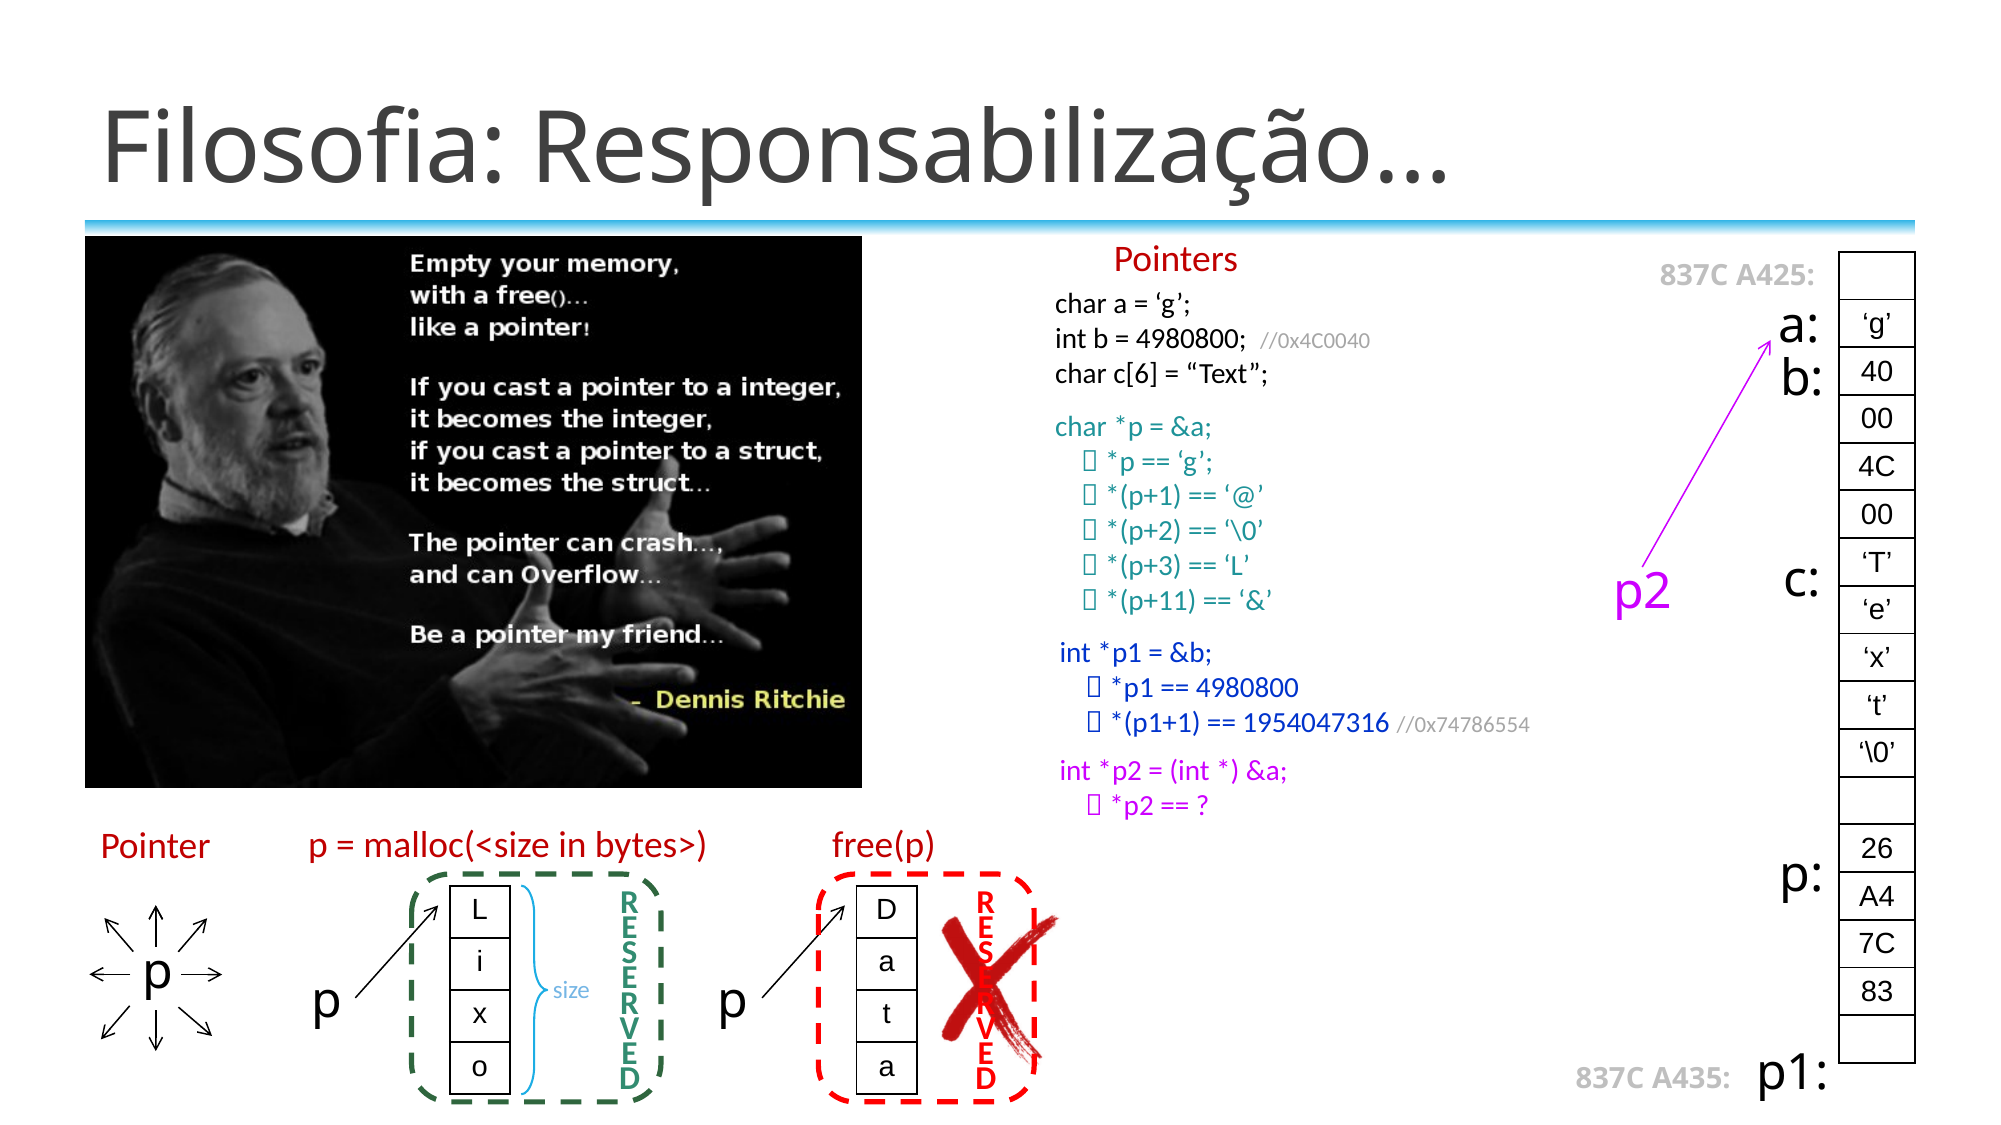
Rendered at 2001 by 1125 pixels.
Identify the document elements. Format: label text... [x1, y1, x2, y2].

text_box [410, 872, 606, 1104]
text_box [100, 1005, 131, 1040]
text_box p [703, 960, 763, 1036]
text_box c: [1768, 538, 1836, 614]
text_box int *p1 = &b;  *p1 == 4980800  *(p1+1) == 1954047316 //0x74786554 int *p2 = (int *) &a;  *p2 == ? [1044, 626, 1581, 829]
table_cell [1840, 778, 1914, 823]
picture [938, 911, 1063, 1066]
table_header [1840, 253, 1914, 299]
table_cell 7C [1840, 921, 1914, 967]
text_box p [296, 960, 356, 1036]
table_cell 00 [1840, 491, 1914, 537]
table_cell ‘T’ [1840, 539, 1914, 585]
text_box R [605, 872, 654, 928]
table_cell [1840, 1016, 1914, 1062]
text_box [1012, 1075, 1035, 1101]
text_box D [604, 1049, 656, 1104]
text_box Pointer [85, 813, 226, 874]
text_box E [963, 897, 1009, 908]
text_box E [606, 948, 653, 973]
text_box p = malloc(<size in bytes>) [293, 813, 723, 873]
text_box p [127, 931, 187, 1006]
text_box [88, 904, 157, 975]
table_cell A4 [1840, 873, 1914, 919]
table_cell ‘t’ [1840, 682, 1914, 728]
text_box [653, 890, 663, 1085]
table_cell ‘g’ [1840, 300, 1914, 346]
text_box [180, 1004, 211, 1039]
text_box S [606, 923, 653, 948]
title Filosofia: Responsabilização… [84, 42, 1915, 211]
table_cell ‘\0’ [1840, 730, 1914, 776]
text_box [817, 872, 961, 1104]
table_cell 26 [1840, 825, 1914, 871]
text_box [177, 917, 208, 953]
text_box R [961, 872, 1011, 908]
text_box [1011, 876, 1036, 908]
table_cell 4C [1840, 444, 1914, 489]
text_box free(p) [817, 813, 951, 873]
table_cell 83 [1840, 968, 1914, 1014]
table_cell ‘x’ [1840, 634, 1914, 680]
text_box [1641, 339, 1772, 568]
text_box E [606, 1023, 653, 1049]
text_box E [606, 897, 653, 923]
text_box p1: [1741, 1031, 1844, 1107]
text_box R [605, 973, 654, 998]
picture [84, 235, 863, 788]
text_box a: [1763, 284, 1835, 338]
table_cell 40 [1840, 348, 1914, 394]
text_box char a = ‘g’; int b = 4980800; //0x4C0040 char c[6] = “Text”; [1040, 277, 1518, 398]
text_box char *p = &a;  *p == ‘g’;  *(p+1) == ‘@’  *(p+2) == ‘\0’  *(p+3) == ‘L’  *(p+11) == ‘&’ [1040, 399, 1518, 624]
text_box b: [1775, 338, 1840, 414]
table_cell ‘e’ [1840, 587, 1914, 633]
text_box D [960, 1075, 1012, 1104]
table_cell 00 [1840, 396, 1914, 442]
text_box p2 [1598, 551, 1695, 626]
text_box V [604, 998, 655, 1049]
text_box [354, 904, 439, 999]
text_box 837C A435: [1560, 1052, 1741, 1102]
text_box 837C A425: [1644, 248, 1830, 299]
text_box p: [1764, 833, 1839, 909]
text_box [761, 904, 846, 999]
text_box Pointers [1099, 227, 1254, 277]
